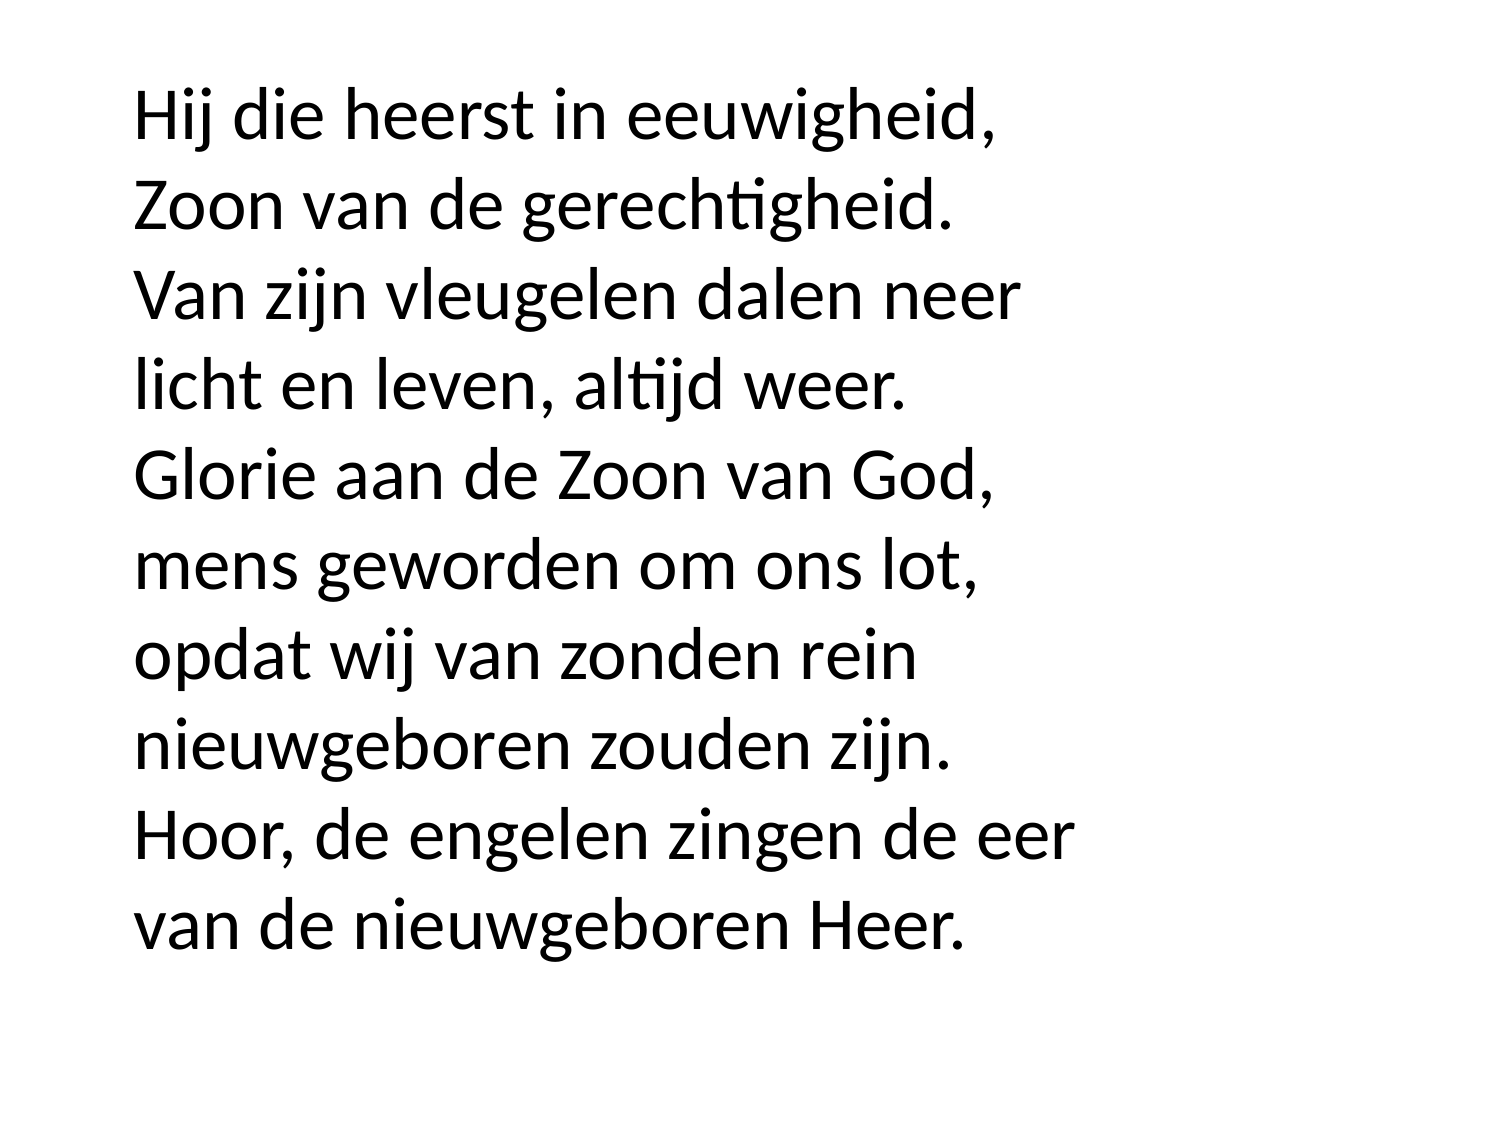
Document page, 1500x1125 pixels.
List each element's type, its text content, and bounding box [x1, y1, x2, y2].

text_box Hij die heerst in eeuwigheid, Zoon van de gerechtigheid. Van zijn vleugelen dalen neer licht en leven, altijd weer. Glorie aan de Zoon van God, mens geworden om ons lot, opdat wij van zonden rein nieuwgeboren zouden zijn. Hoor, de engelen zingen de eer van de nieuwgeboren Heer. [84, 56, 1424, 972]
